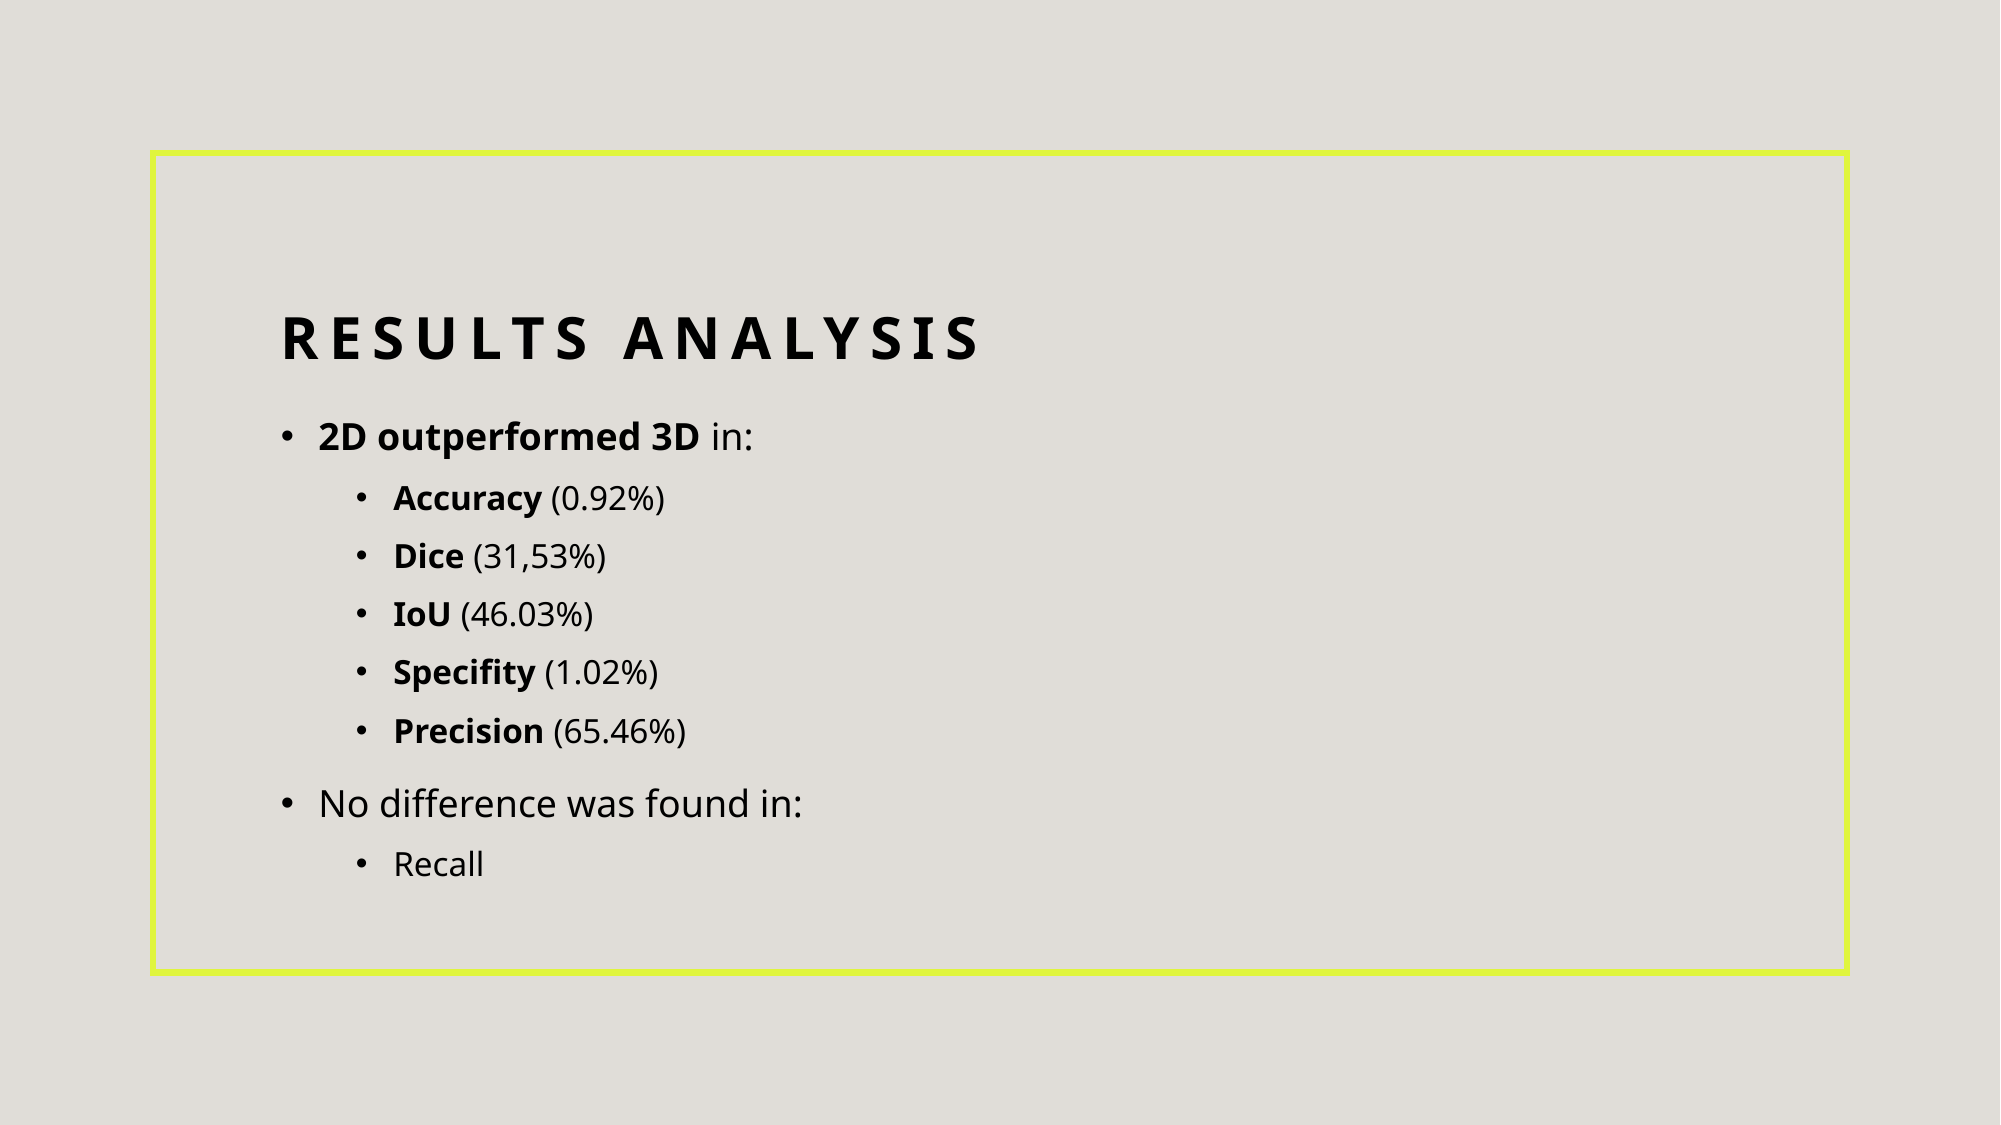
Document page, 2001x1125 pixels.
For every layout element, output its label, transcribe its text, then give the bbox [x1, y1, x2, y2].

title Results analysis [265, 202, 1739, 379]
list 2D outperformed 3D in: Accuracy (0.92%) Dice (31,53%) IoU (46.03%) Specifity (1.02%) Precision (65.46%) No difference was found in: Recall [265, 396, 1739, 913]
